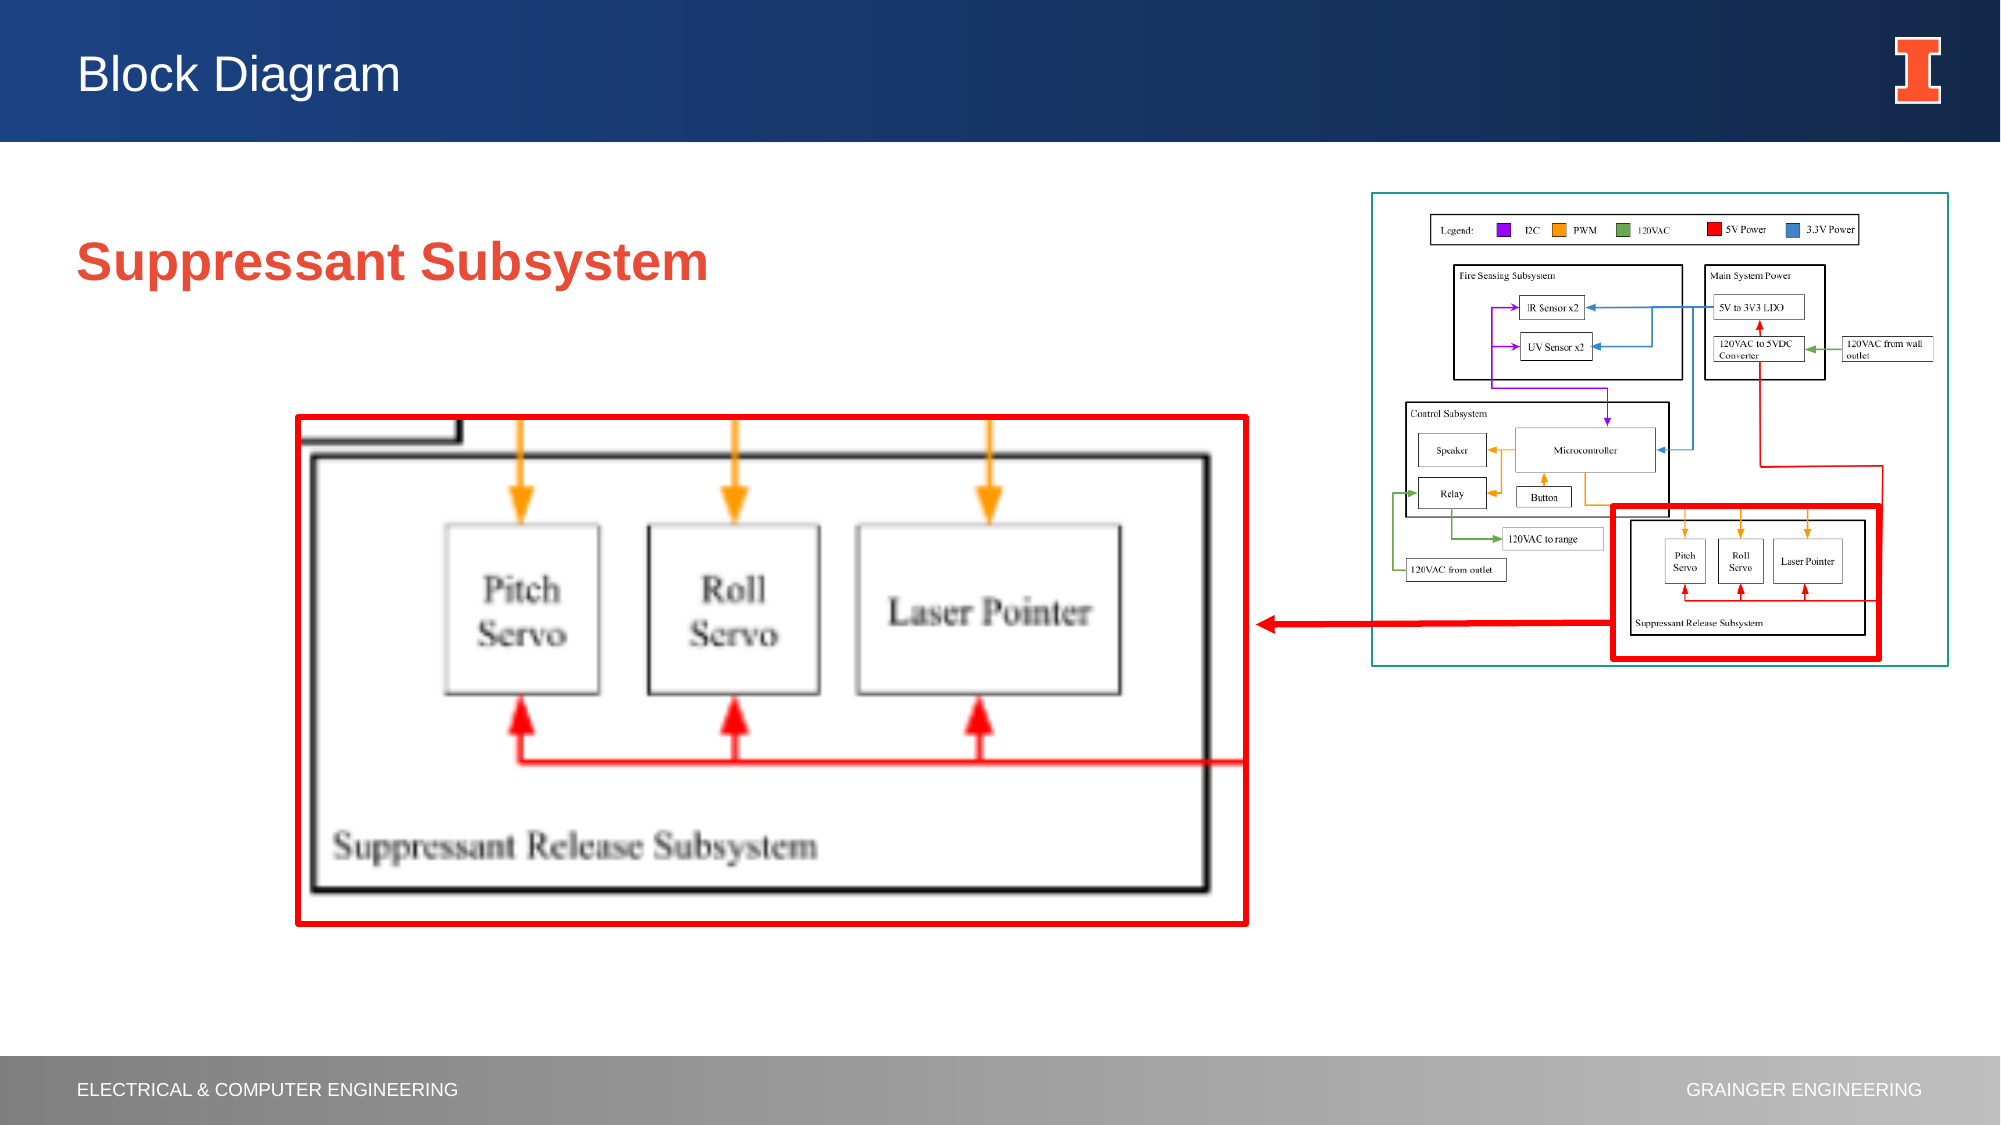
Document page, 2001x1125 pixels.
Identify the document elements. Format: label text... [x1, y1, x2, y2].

picture [1372, 193, 1948, 666]
text_box GRAINGER ENGINEERING [1531, 1070, 1938, 1108]
text_box ELECTRICAL & COMPUTER ENGINEERING [61, 1070, 1373, 1108]
text_box [0, 1056, 2000, 1125]
text_box [0, 0, 2000, 142]
list Suppressant Subsystem [61, 218, 1896, 1010]
text_box Block Diagram [61, 33, 1852, 109]
picture [301, 420, 1243, 922]
picture [1895, 37, 1942, 104]
